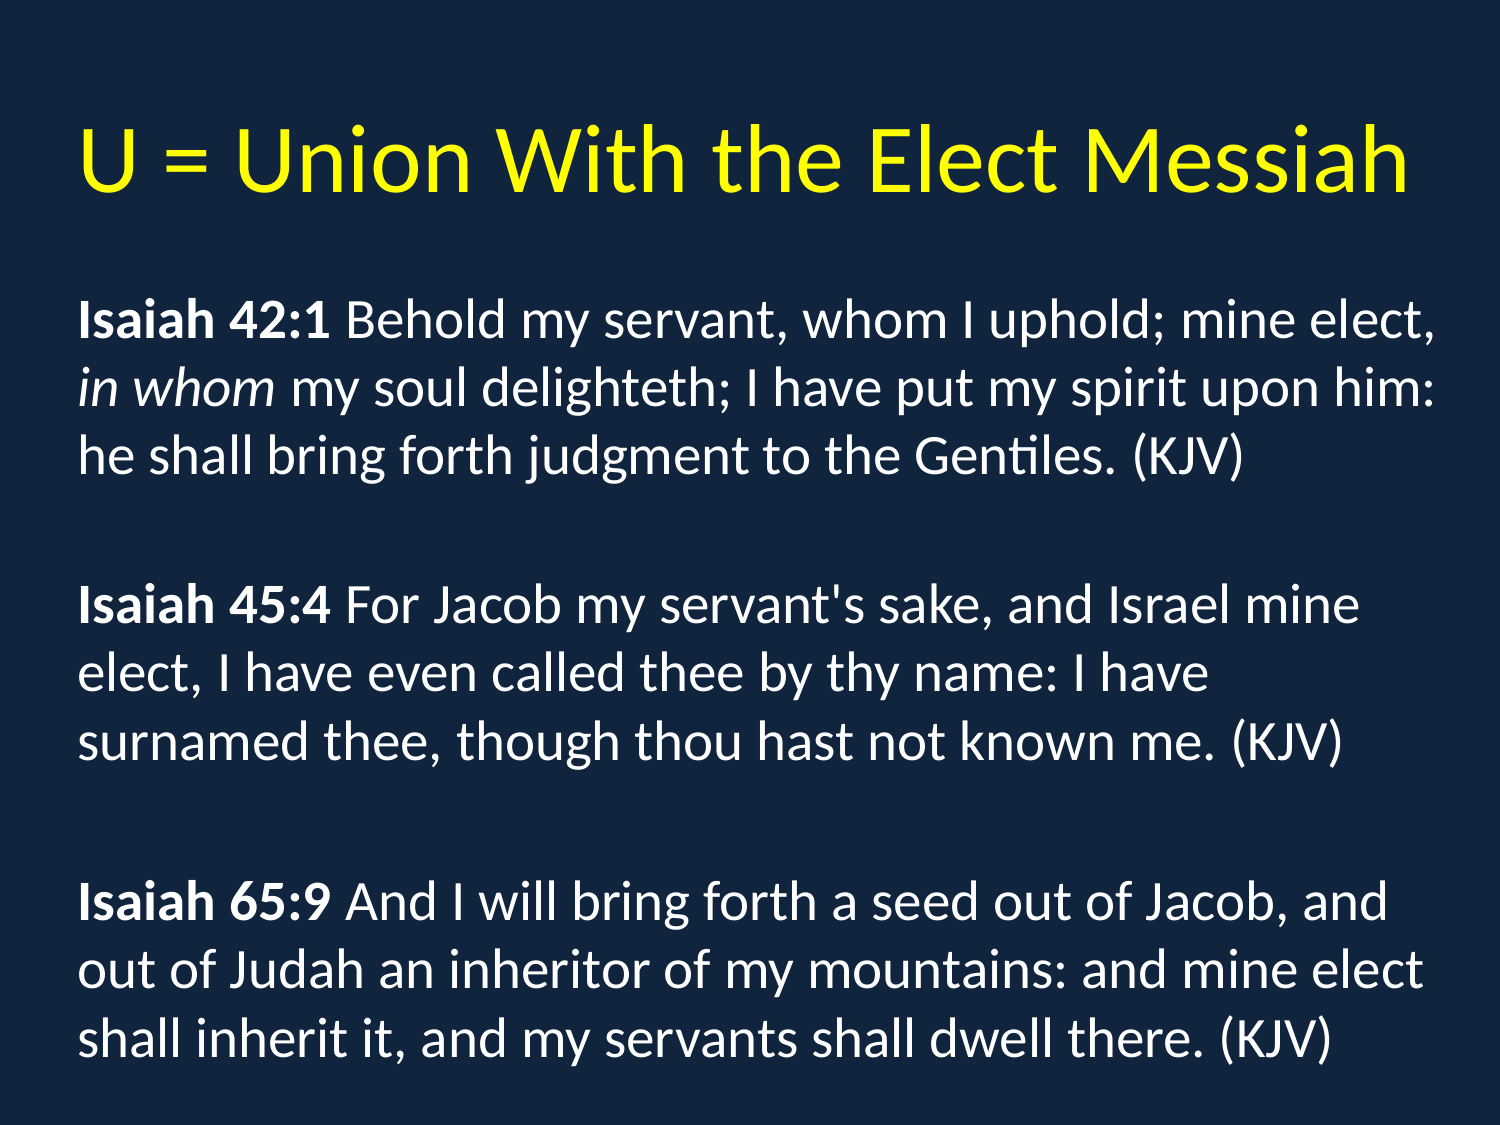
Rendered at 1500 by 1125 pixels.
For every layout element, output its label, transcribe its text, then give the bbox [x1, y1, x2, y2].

subtitle U = Union With the Elect Messiah Isaiah 42:1 Behold my servant, whom I uphold; mine elect, in whom my soul delighteth; I have put my spirit upon him: he shall bring forth judgment to the Gentiles. (KJV) Isaiah 45:4 For Jacob my servant's sake, and Israel mine elect, I have even called thee by thy name: I have surnamed thee, though thou hast not known me. (KJV) Isaiah 65:9 And I will bring forth a seed out of Jacob, and out of Judah an inheritor of my mountains: and mine elect shall inherit it, and my servants shall dwell there. (KJV) [62, 87, 1463, 1100]
